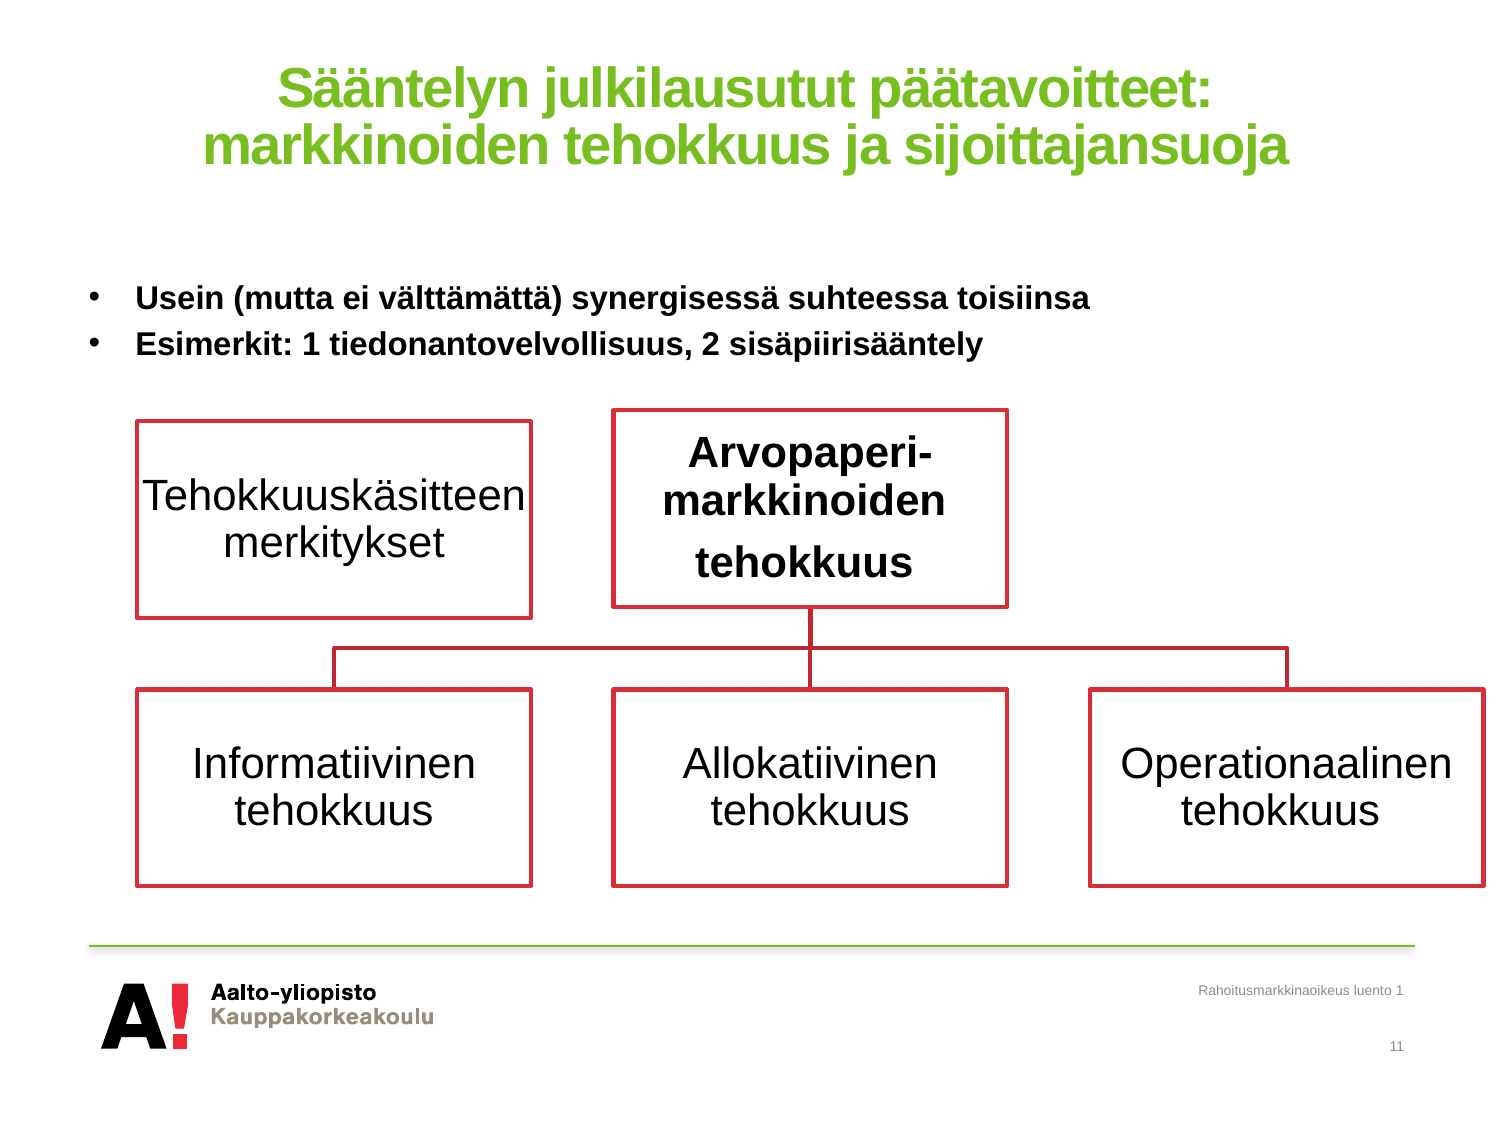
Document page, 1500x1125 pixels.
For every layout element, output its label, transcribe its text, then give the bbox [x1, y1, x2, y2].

footer Rahoitusmarkkinaoikeus luento 1 [810, 985, 1405, 1003]
slide_number 11 [810, 1033, 1405, 1060]
title Sääntelyn julkilausutut päätavoitteet: markkinoiden tehokkuus ja sijoittajansuoja [89, 61, 1416, 258]
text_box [136, 319, 1484, 977]
list Usein (mutta ei välttämättä) synergisessä suhteessa toisiinsa Esimerkit: 1 tiedonantovelvollisuus, 2 sisäpiirisääntely [88, 276, 1415, 905]
